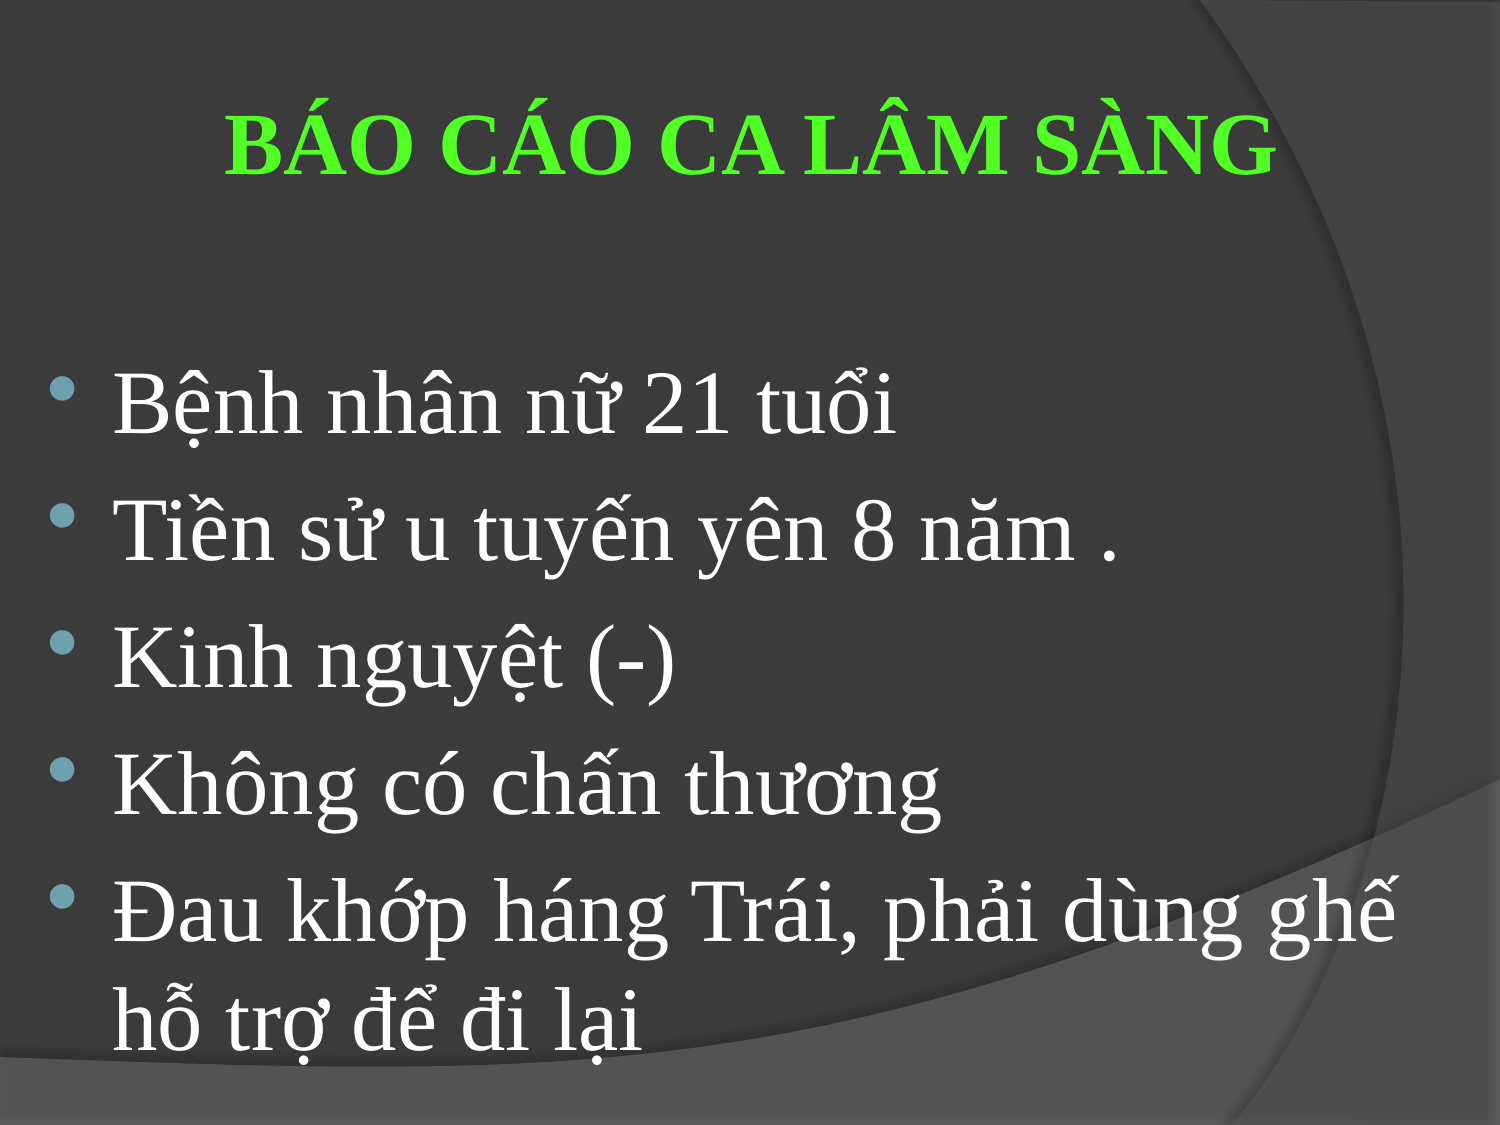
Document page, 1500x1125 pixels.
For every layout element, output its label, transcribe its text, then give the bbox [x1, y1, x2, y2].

list Bệnh nhân nữ 21 tuổi Tiền sử u tuyến yên 8 năm . Kinh nguyệt (-) Không có chấn thương Đau khớp háng Trái, phải dùng ghế hỗ trợ để đi lại [29, 208, 1459, 1083]
title BÁO CÁO CA LÂM SÀNG [80, 45, 1424, 208]
